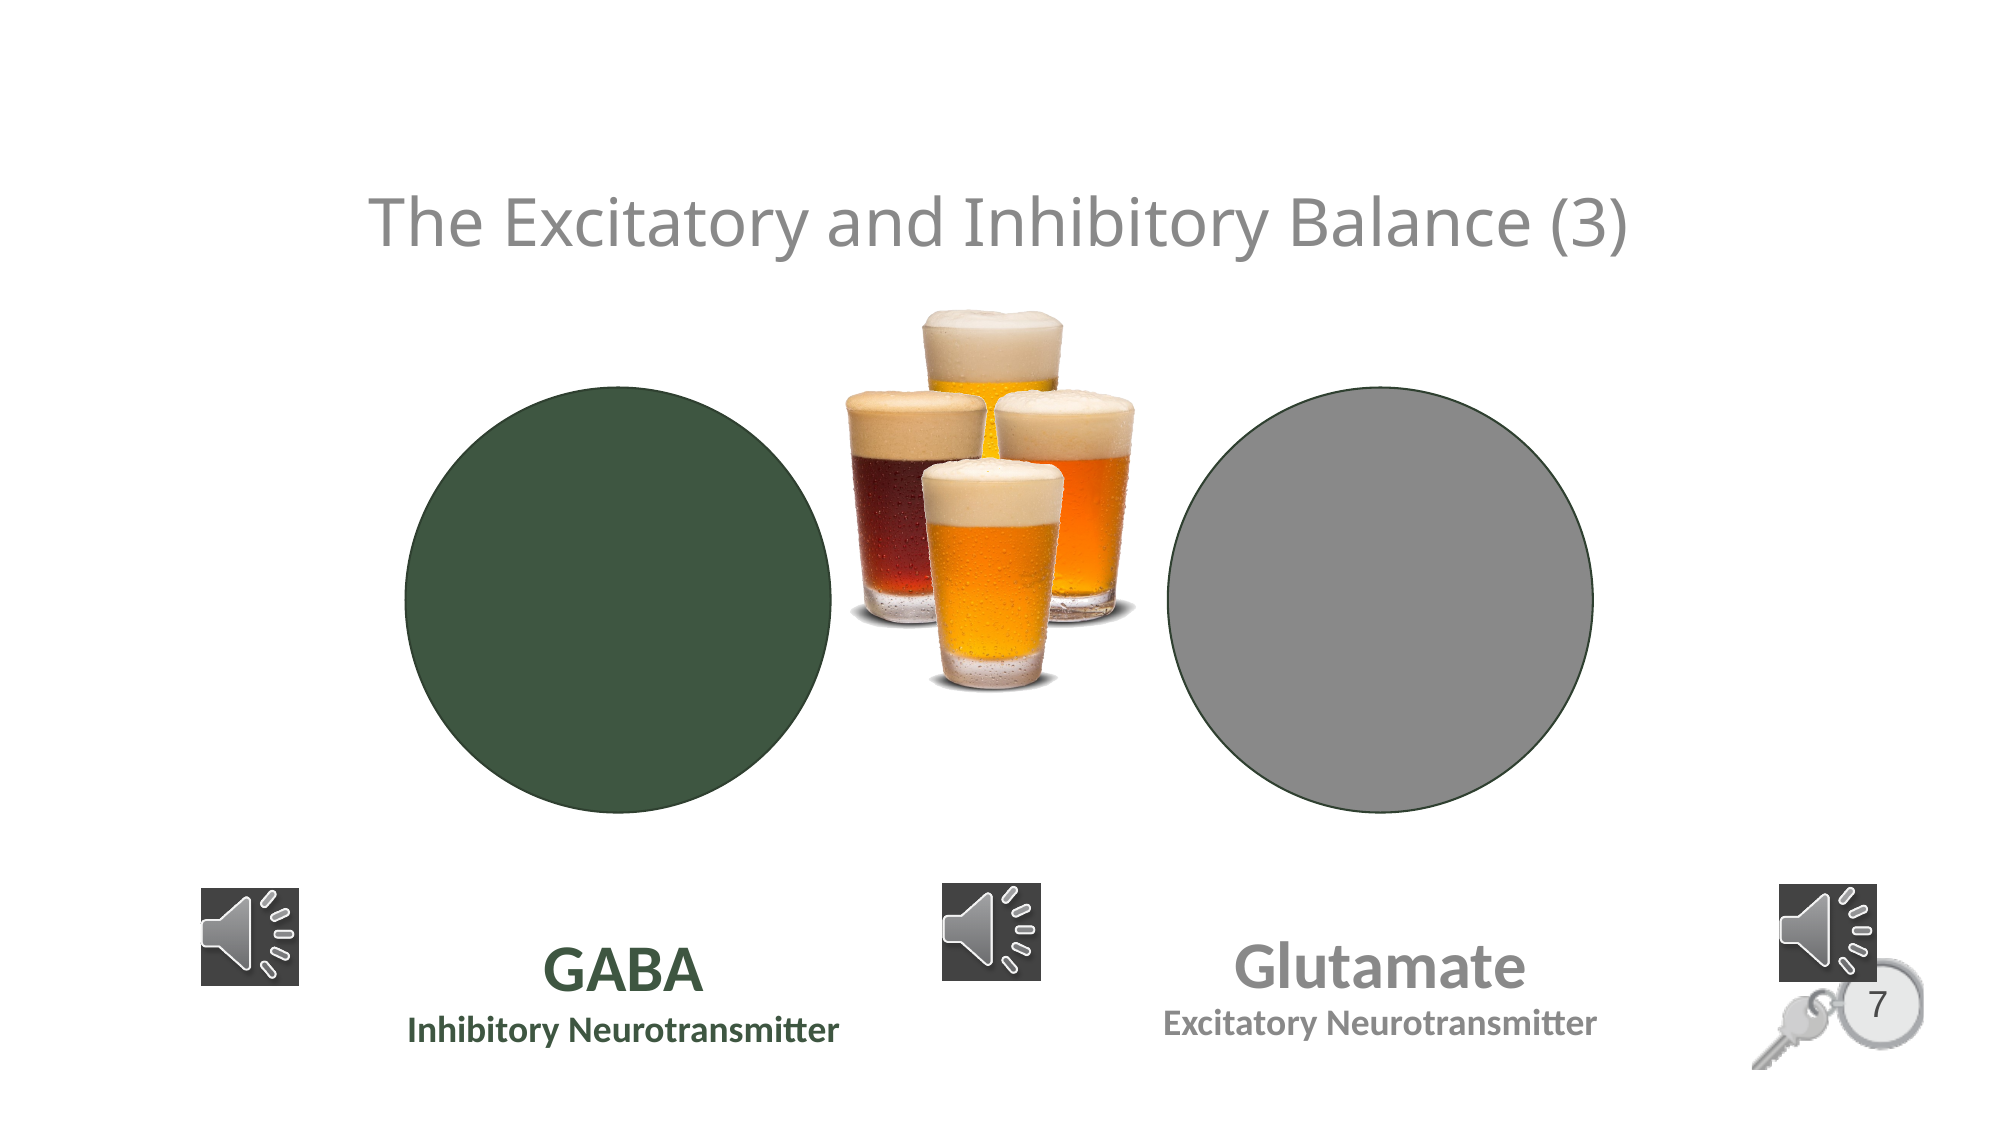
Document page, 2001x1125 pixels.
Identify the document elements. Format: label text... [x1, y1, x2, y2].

title The Excitatory and Inhibitory Balance (3) [150, 149, 1850, 300]
picture [199, 886, 300, 987]
text_box GABA Inhibitory Neurotransmitter [249, 916, 998, 1058]
picture [1778, 883, 1879, 984]
picture [941, 882, 1042, 983]
text_box [404, 386, 832, 814]
picture [839, 290, 1143, 705]
text_box Glutamate Excitatory Neurotransmitter [1007, 916, 1755, 1058]
slide_number 7 [1836, 972, 1920, 1033]
text_box [1166, 386, 1594, 814]
